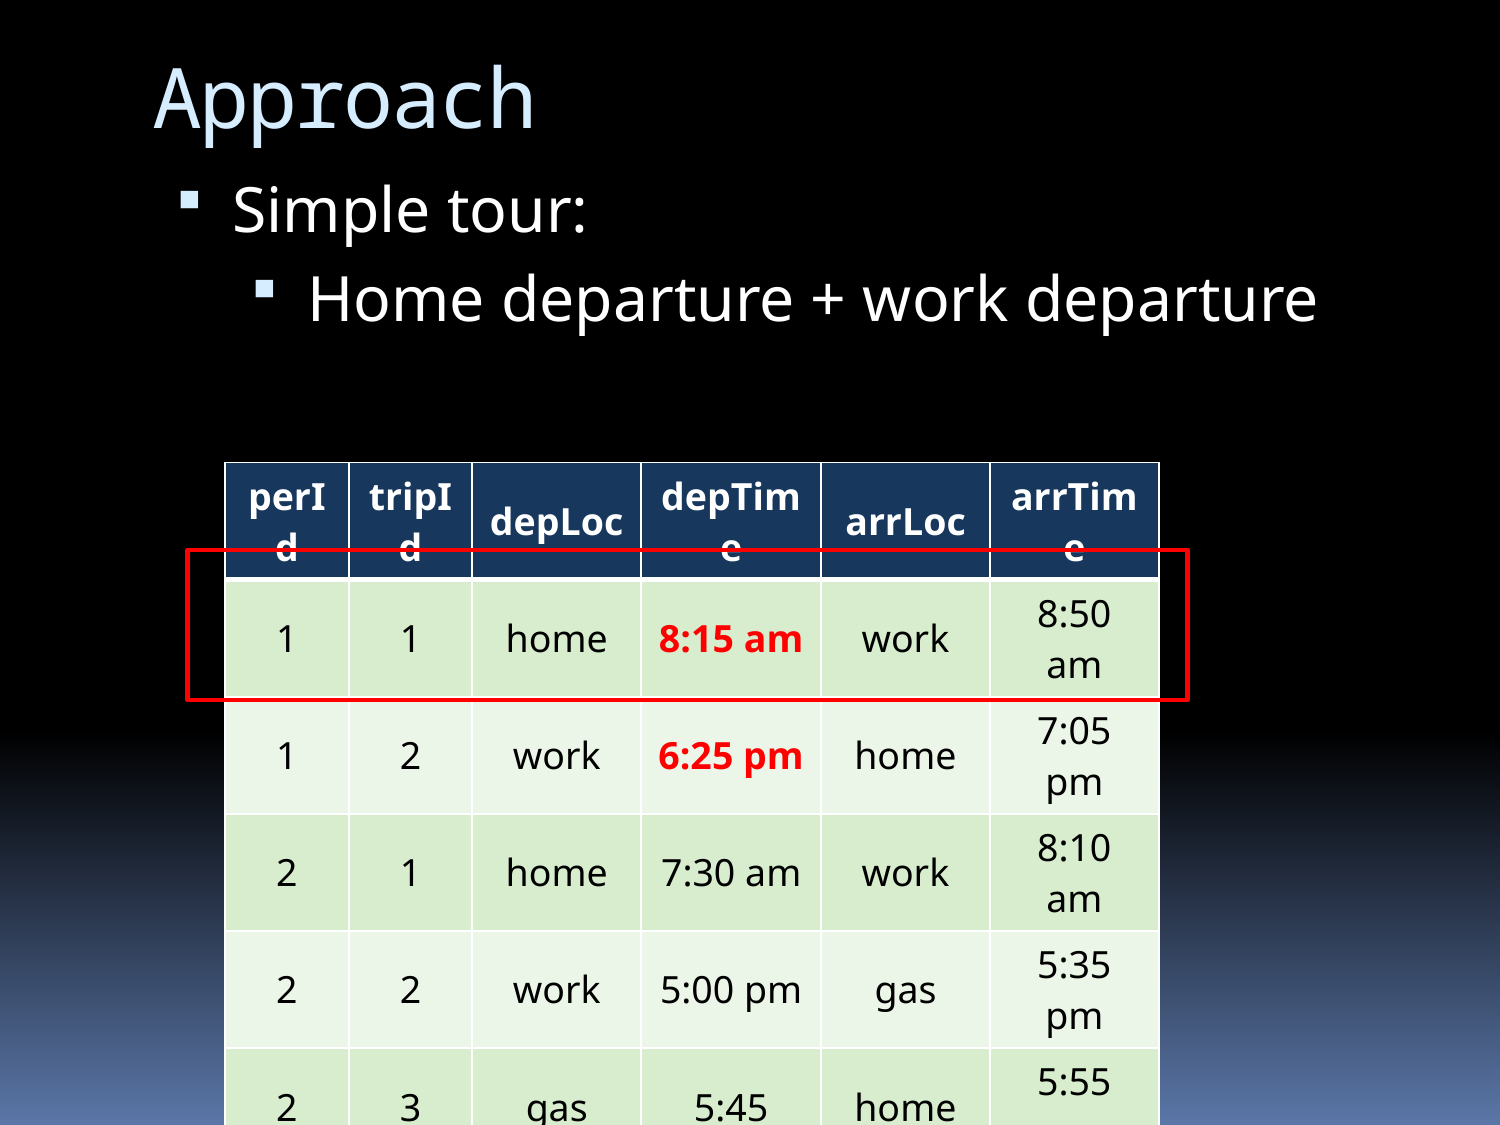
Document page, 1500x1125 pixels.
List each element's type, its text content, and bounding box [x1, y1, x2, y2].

text_box Simple tour: Home departure + work departure [149, 162, 1425, 438]
table_header depLoc [473, 463, 640, 548]
table_cell home [822, 1049, 989, 1125]
table_cell 5:00 pm [642, 932, 820, 1047]
table_cell gas [822, 932, 989, 1047]
table_cell 2 [226, 1049, 348, 1125]
table_cell 2 [350, 701, 471, 813]
table_cell 6:25 pm [642, 701, 820, 813]
text_box Approach [137, 37, 1413, 154]
table_cell 5:35 pm [991, 932, 1158, 1047]
table_cell work [473, 701, 640, 813]
table_cell gas [473, 1049, 640, 1125]
table_cell home [473, 815, 640, 930]
table_header tripId [350, 463, 471, 548]
table_cell 1 [350, 815, 471, 930]
table_cell 2 [350, 932, 471, 1047]
table_cell work [822, 815, 989, 930]
table_cell 7:30 am [642, 815, 820, 930]
table_cell home [822, 701, 989, 813]
table_cell 5:55 pm [991, 1049, 1158, 1125]
table_header depTime [642, 463, 820, 548]
table_cell 2 [226, 815, 348, 930]
table_cell 2 [226, 932, 348, 1047]
table_header perId [226, 463, 348, 548]
table_cell 7:05 pm [991, 701, 1158, 813]
table_cell 5:45 [642, 1049, 820, 1125]
table_cell 8:10 am [991, 815, 1158, 930]
table_cell 3 [350, 1049, 471, 1125]
table_header arrTime [991, 463, 1158, 548]
table_cell 1 [226, 701, 348, 813]
table_header arrLoc [822, 463, 989, 548]
text_box [186, 548, 1189, 701]
table_cell work [473, 932, 640, 1047]
